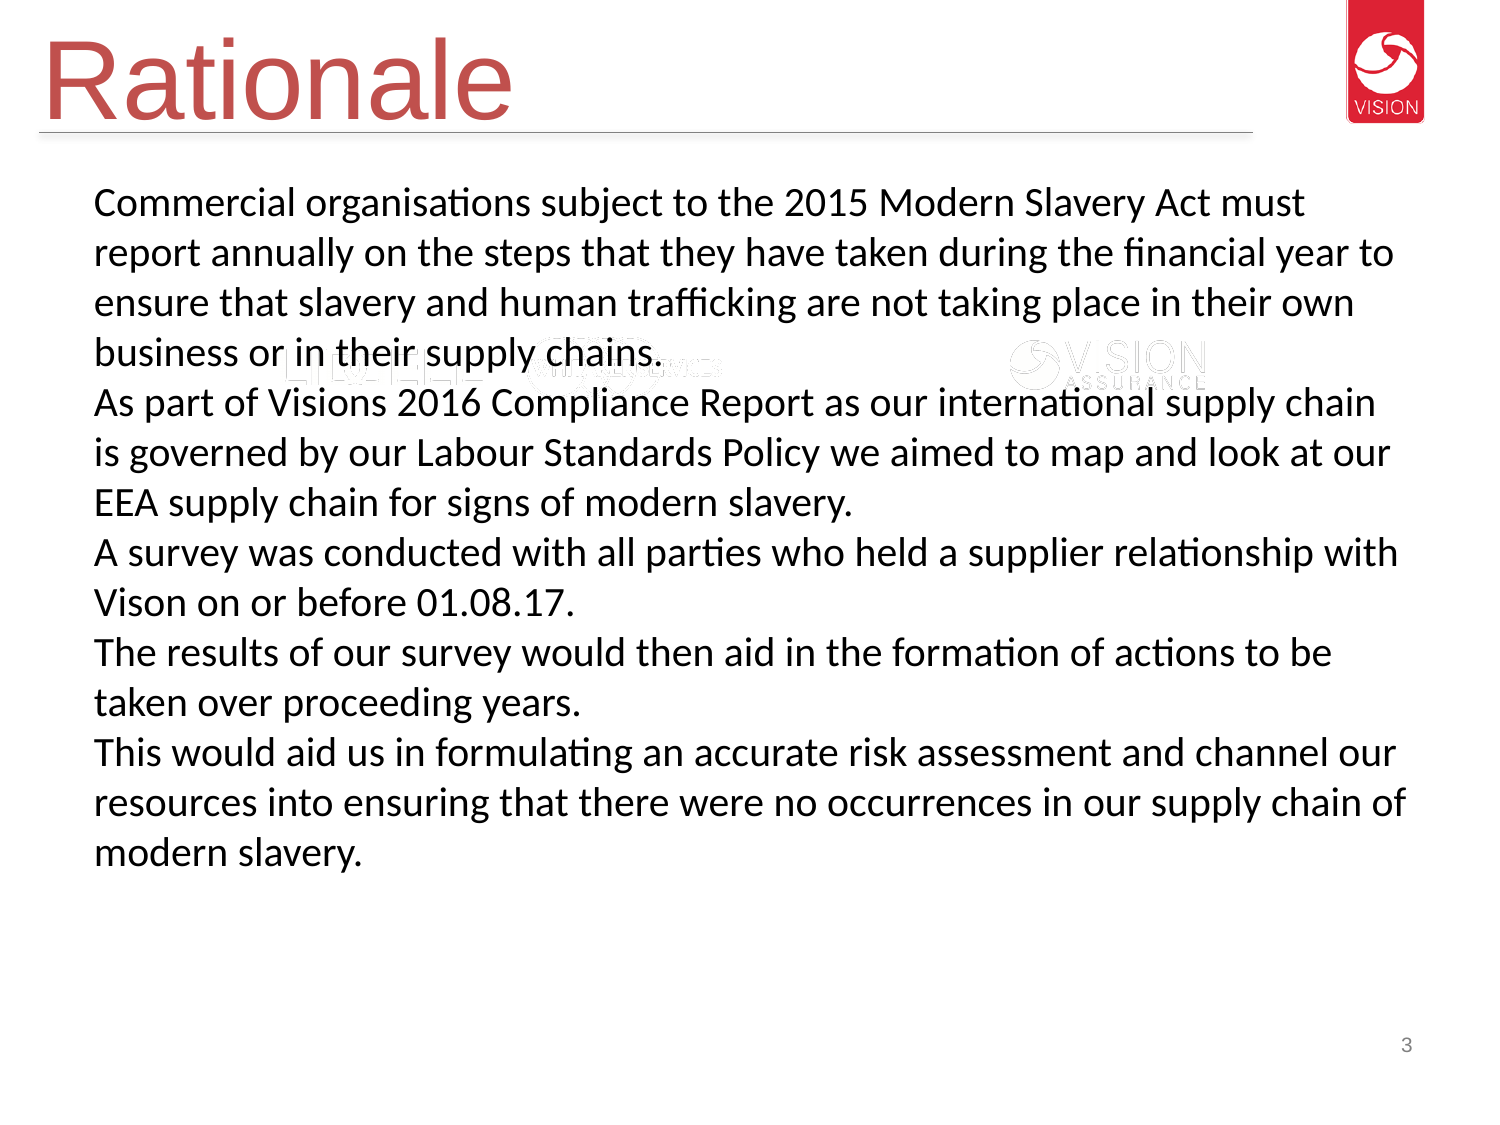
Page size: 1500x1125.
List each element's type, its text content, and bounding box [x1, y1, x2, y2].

picture [280, 348, 483, 386]
picture [1346, 0, 1426, 125]
text_box 3 [1077, 1013, 1428, 1074]
text_box Commercial organisations subject to the 2015 Modern Slavery Act must report annually on the steps that they have taken during the financial year to ensure that slavery and human trafficking are not taking place in their own business or in their supply chains. As part of Visions 2016 Compliance Report as our international supply chain is governed by our Labour Standards Policy we aimed to map and look at our EEA supply chain for signs of modern slavery. A survey was conducted with all parties who held a supplier relationship with Vison on or before 01.08.17. The results of our survey would then aid in the formation of actions to be taken over proceeding years. This would aid us in formulating an accurate risk assessment and channel our resources into ensuring that there were no occurrences in our supply chain of modern slavery. [79, 167, 1428, 928]
slide_number 3 [1117, 1030, 1468, 1091]
picture [1009, 334, 1211, 395]
text_box Rationale [26, 0, 1221, 150]
picture [525, 336, 722, 399]
